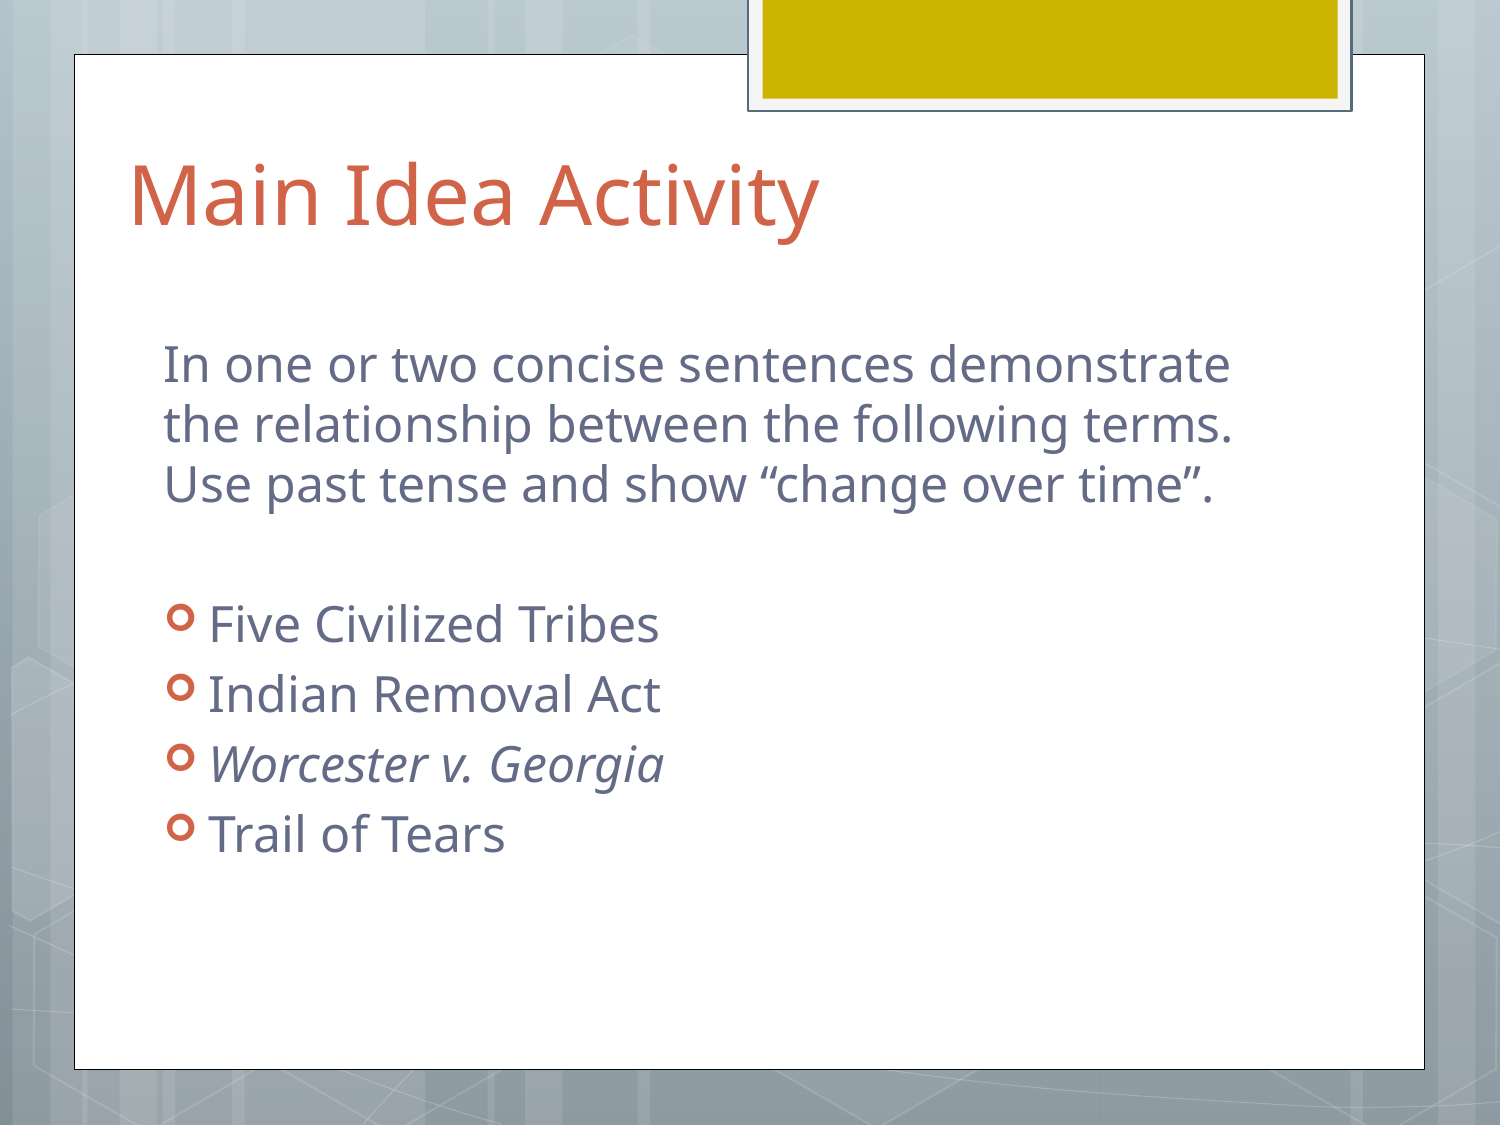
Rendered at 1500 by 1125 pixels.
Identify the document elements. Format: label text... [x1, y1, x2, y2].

title Main Idea Activity [112, 62, 1265, 250]
list In one or two concise sentences demonstrate the relationship between the following terms. Use past tense and show “change over time”. Five Civilized Tribes Indian Removal Act Worcester v. Georgia Trail of Tears [137, 324, 1300, 901]
